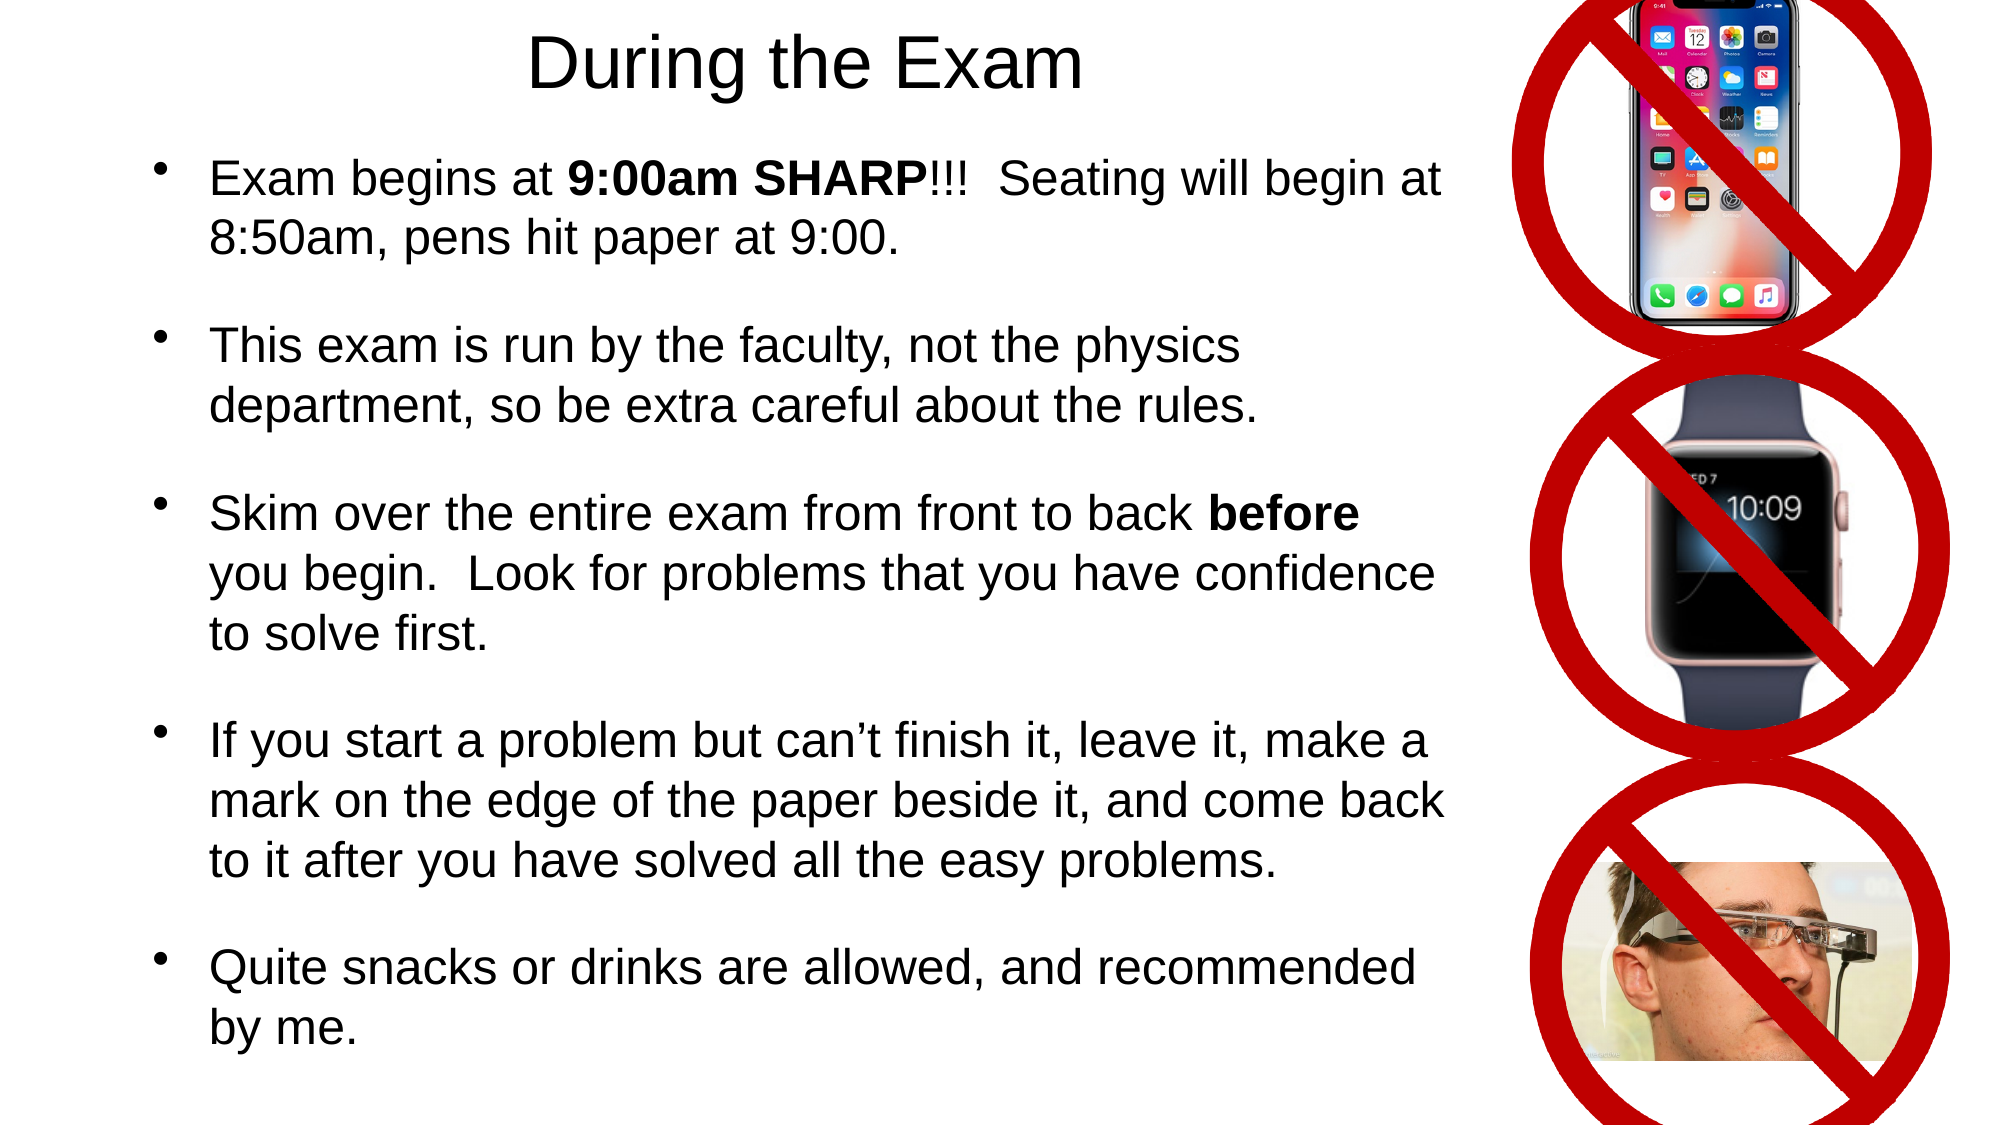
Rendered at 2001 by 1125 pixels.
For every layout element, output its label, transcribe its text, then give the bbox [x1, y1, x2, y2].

picture [1507, 0, 1951, 1125]
title During the Exam [324, 0, 1288, 118]
list Exam begins at 9:00am SHARP!!! Seating will begin at 8:50am, pens hit paper at 9:00. This exam is run by the faculty, not the physics department, so be extra careful about the rules. Skim over the entire exam from front to back before you begin. Look for problems that you have confidence to solve first. If you start a problem but can’t finish it, leave it, make a mark on the edge of the paper beside it, and come back to it after you have solved all the easy problems. Quite snacks or drinks are allowed, and recommended by me. [137, 137, 1465, 1101]
